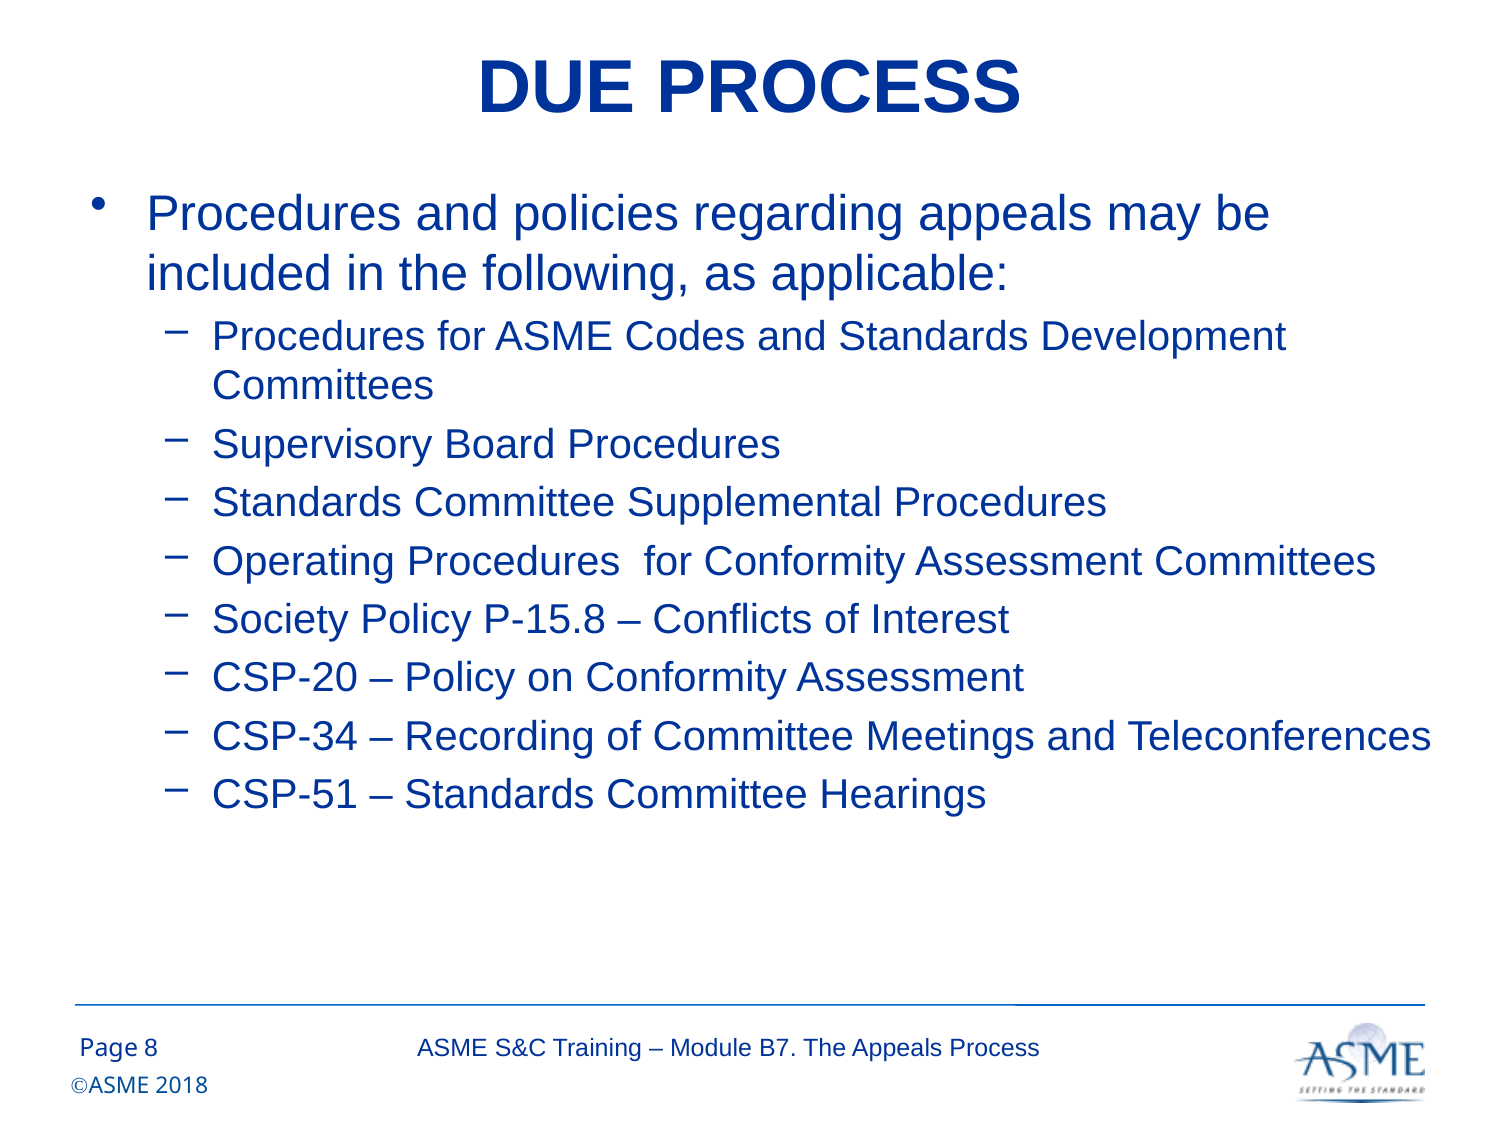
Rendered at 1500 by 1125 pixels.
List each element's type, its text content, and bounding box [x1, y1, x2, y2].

footer ASME S&C Training – Module B7. The Appeals Process [229, 1024, 1230, 1103]
slide_number 7 [129, 1024, 200, 1103]
list Procedures and policies regarding appeals may be included in the following, as applicable: Procedures for ASME Codes and Standards Development Committees Supervisory Board Procedures Standards Committee Supplemental Procedures Operating Procedures for Conformity Assessment Committees Society Policy P-15.8 – Conflicts of Interest CSP-20 – Policy on Conformity Assessment CSP-34 – Recording of Committee Meetings and Teleconferences CSP-51 – Standards Committee Hearings [75, 164, 1450, 960]
picture [1294, 1023, 1425, 1103]
title DUE PROCESS [150, 45, 1350, 120]
